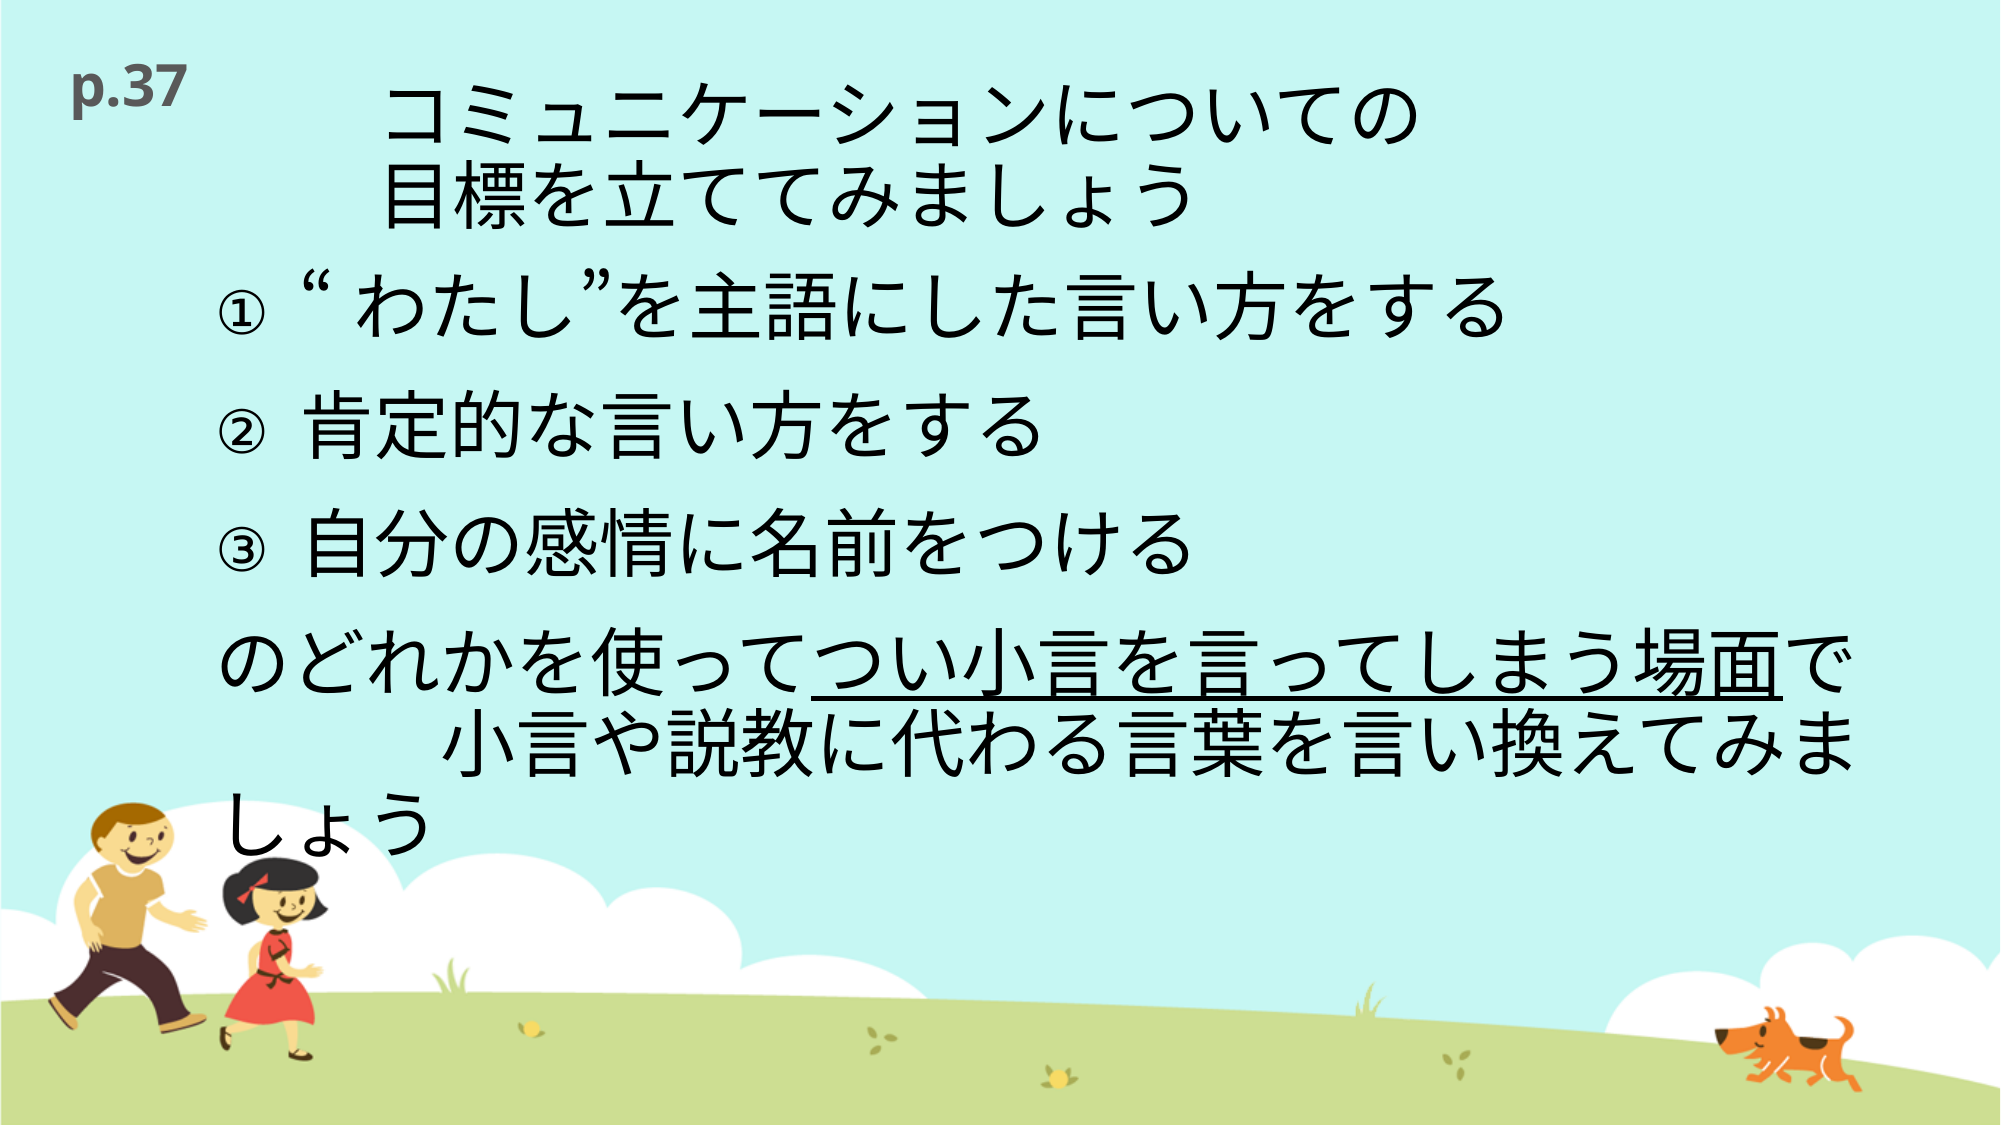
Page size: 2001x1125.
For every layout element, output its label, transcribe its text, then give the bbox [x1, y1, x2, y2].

list “わたし”を主語にした言い方をする 肯定的な言い方をする 自分の感情に名前をつける のどれかを使ってつい小言を言ってしまう場面で 小言や説教に代わる言葉を言い換えてみましょう [200, 262, 1900, 938]
title コミュニケーションについての 目標を立ててみましょう [362, 50, 1900, 247]
text_box p.37 [18, 18, 240, 148]
picture [0, 0, 2001, 1125]
